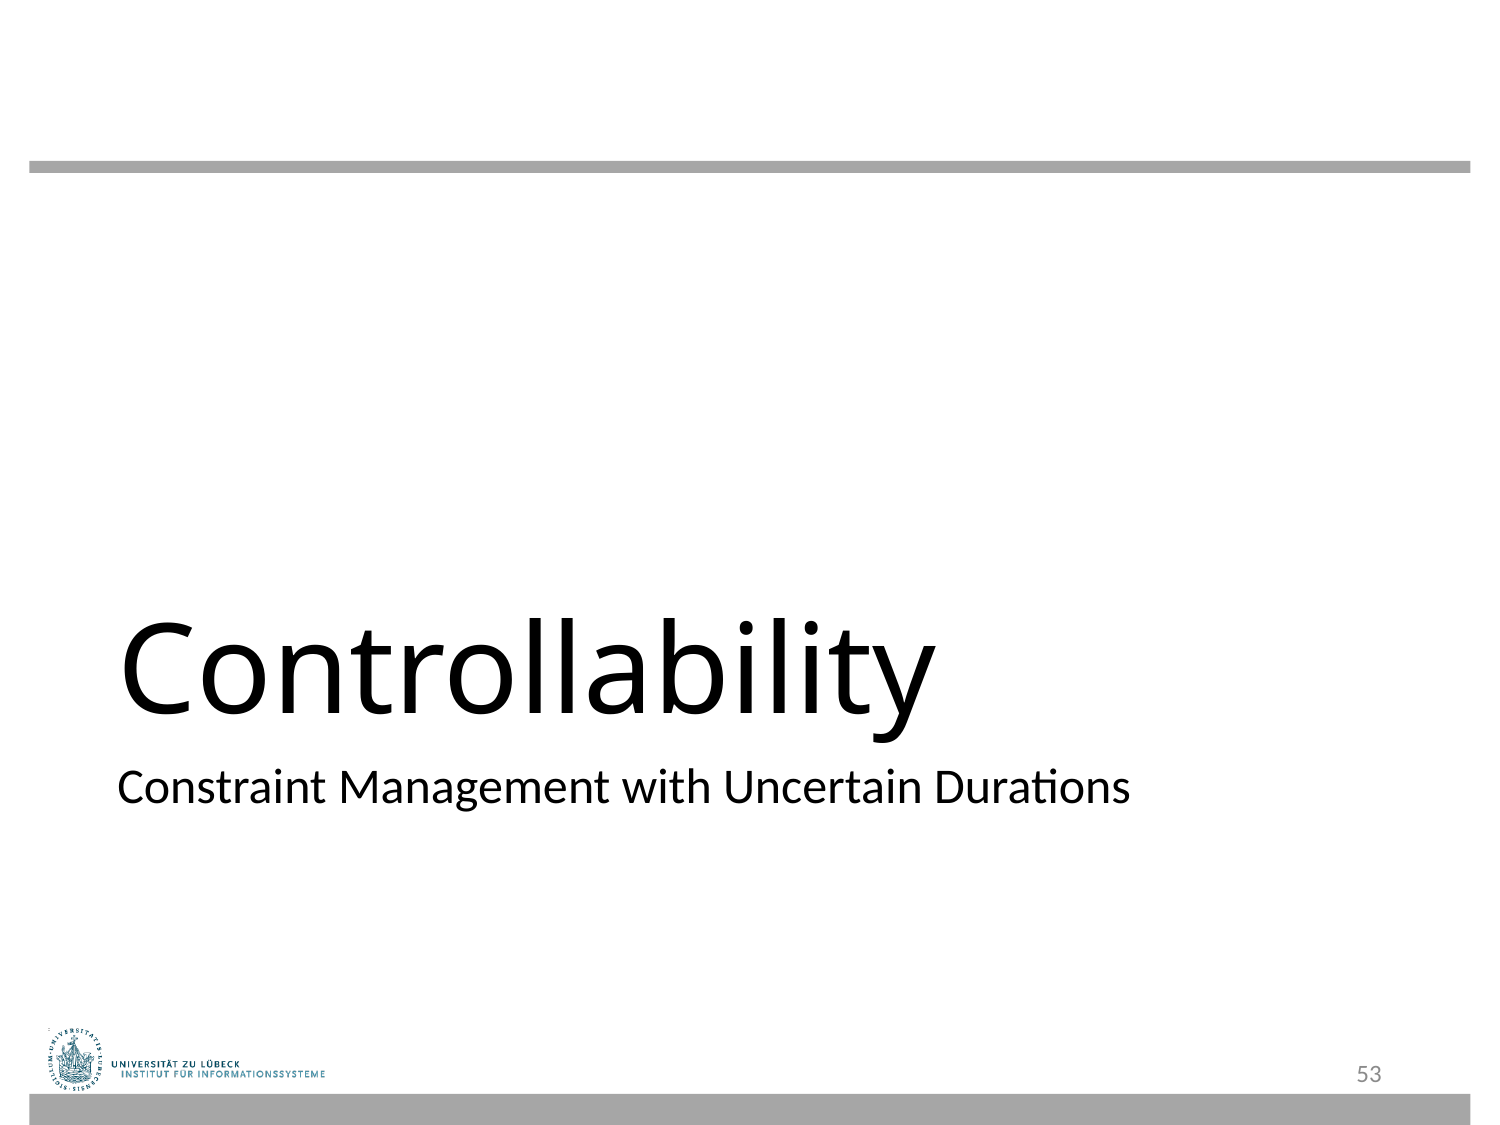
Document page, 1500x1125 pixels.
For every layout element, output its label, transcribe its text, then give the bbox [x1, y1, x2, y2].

slide_number 53 [1059, 1042, 1397, 1103]
title Controllability [102, 280, 1397, 749]
list Constraint Management with Uncertain Durations [102, 752, 1397, 999]
